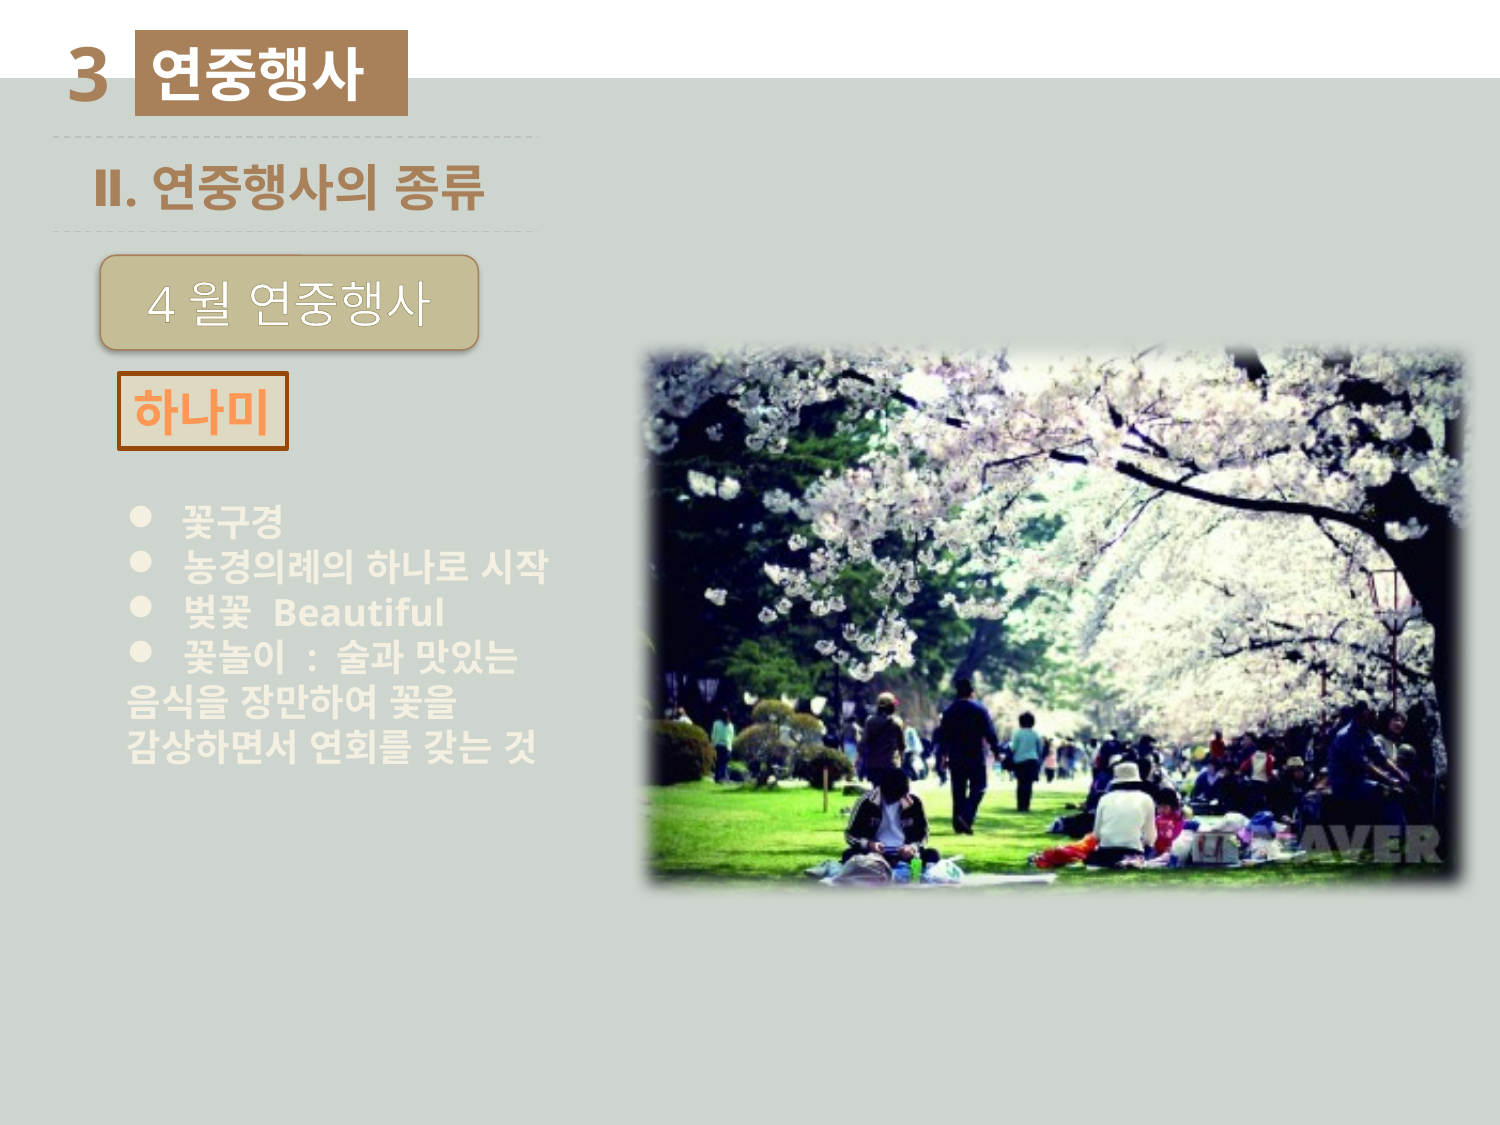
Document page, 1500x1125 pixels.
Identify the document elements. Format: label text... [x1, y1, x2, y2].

text_box 하나미 [117, 371, 289, 451]
text_box [0, 76, 1500, 1125]
text_box 꽃구경 농경의례의 하나로 시작 벚꽃 Beautiful 꽃놀이 : 술과 맛있는 음식을 장만하여 꽃을 감상하면서 연회를 갖는 것 [112, 491, 626, 777]
text_box 4월 연중행사 [99, 254, 480, 351]
text_box 연중행사 [242, 75, 408, 116]
text_box 3 [53, 75, 242, 124]
text_box Ⅱ.연중행사의 종류 [53, 148, 526, 224]
text_box [0, 0, 1500, 75]
picture [631, 337, 1478, 901]
